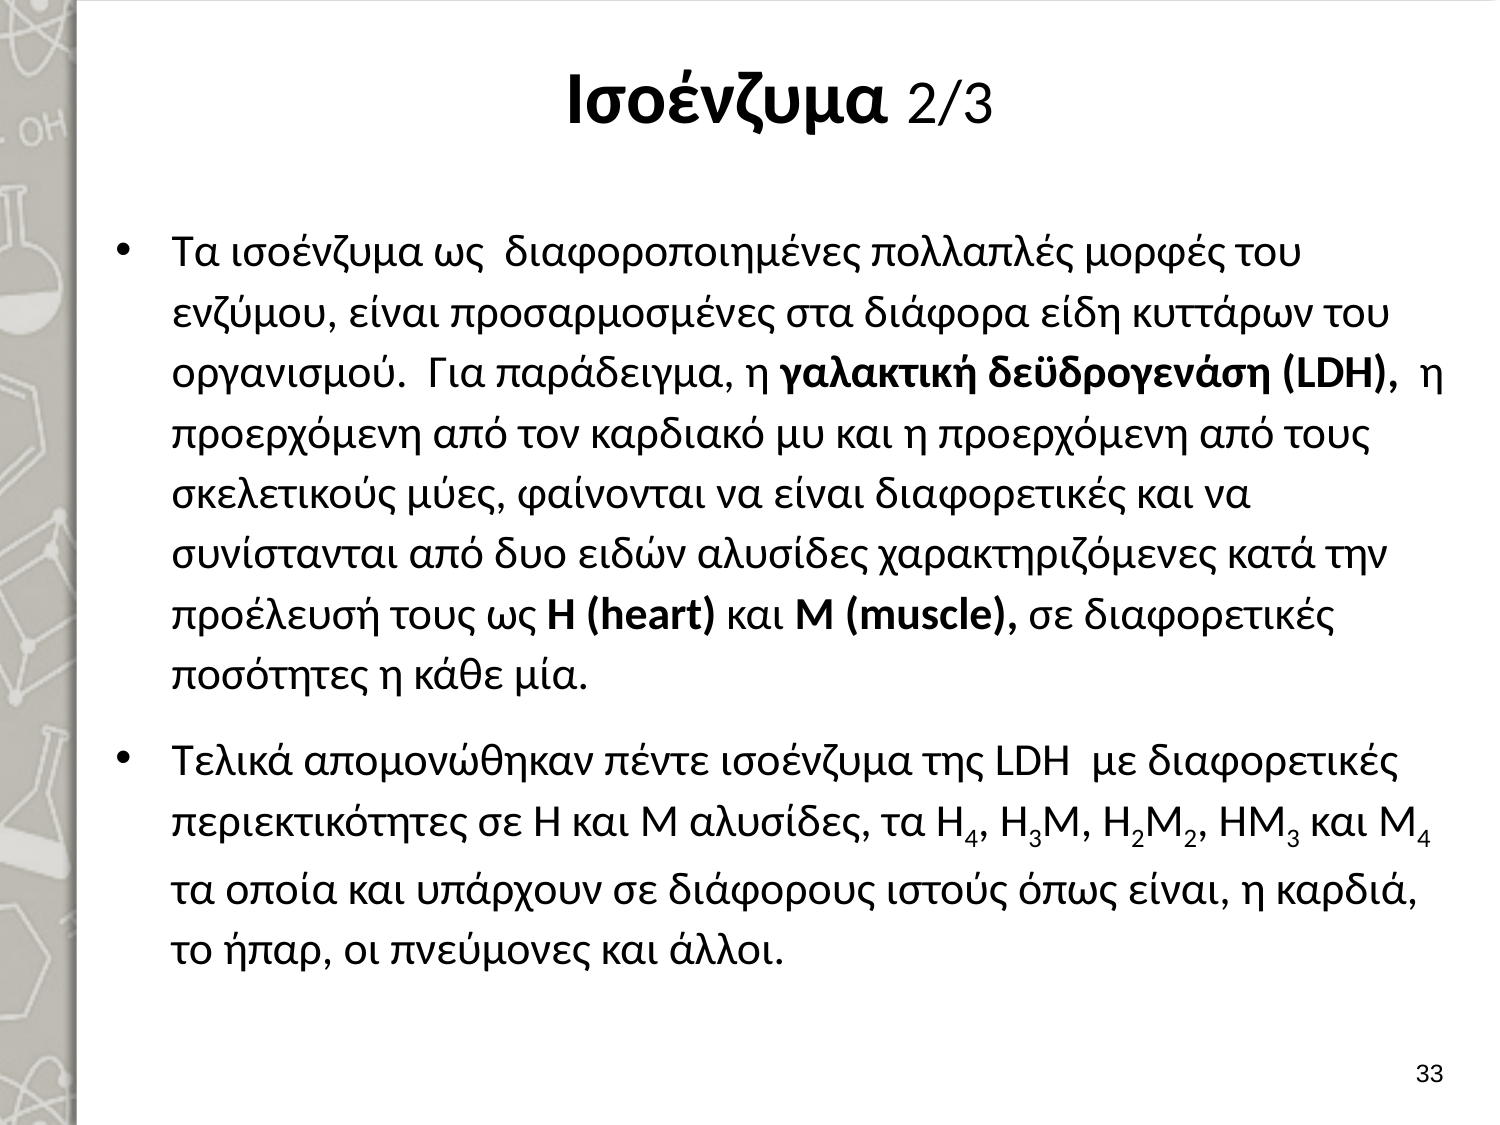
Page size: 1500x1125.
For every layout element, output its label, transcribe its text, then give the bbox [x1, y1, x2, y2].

list Τα ισοένζυμα ως διαφοροποιημένες πολλαπλές μορφές του ενζύμου, είναι προσαρμοσμένες στα διάφορα είδη κυττάρων του οργανισμού. Για παράδειγμα, η γαλακτική δεϋδρογενάση (LDH), η προερχόμενη από τον καρ­διακό μυ και η προερχόμενη από τους σκελετικούς μύες, φαίνονται να είναι δια­φορετικές και να συνίστανται από δυο ειδών αλυσίδες χαρακτηριζόμενες κατά την προέλευσή τους ως Η (heart) και Μ (muscle), σε διαφορετικές ποσότητες η κάθε μία. Τελικά απομονώθηκαν πέντε ισοένζυμα της LDH με διαφορετικές περιεκτικότητες σε Η και Μ αλυσίδες, τα Η4, Η3Μ, Η2Μ2, ΗΜ3 και Μ4 τα οποία και υπάρχουν σε διάφορους ιστούς όπως είναι, η καρδιά, το ήπαρ, οι πνεύμονες και άλλοι. [100, 208, 1471, 1024]
title Ισοένζυμα 2/3 [76, 19, 1500, 169]
slide_number 32 [1108, 1042, 1459, 1103]
